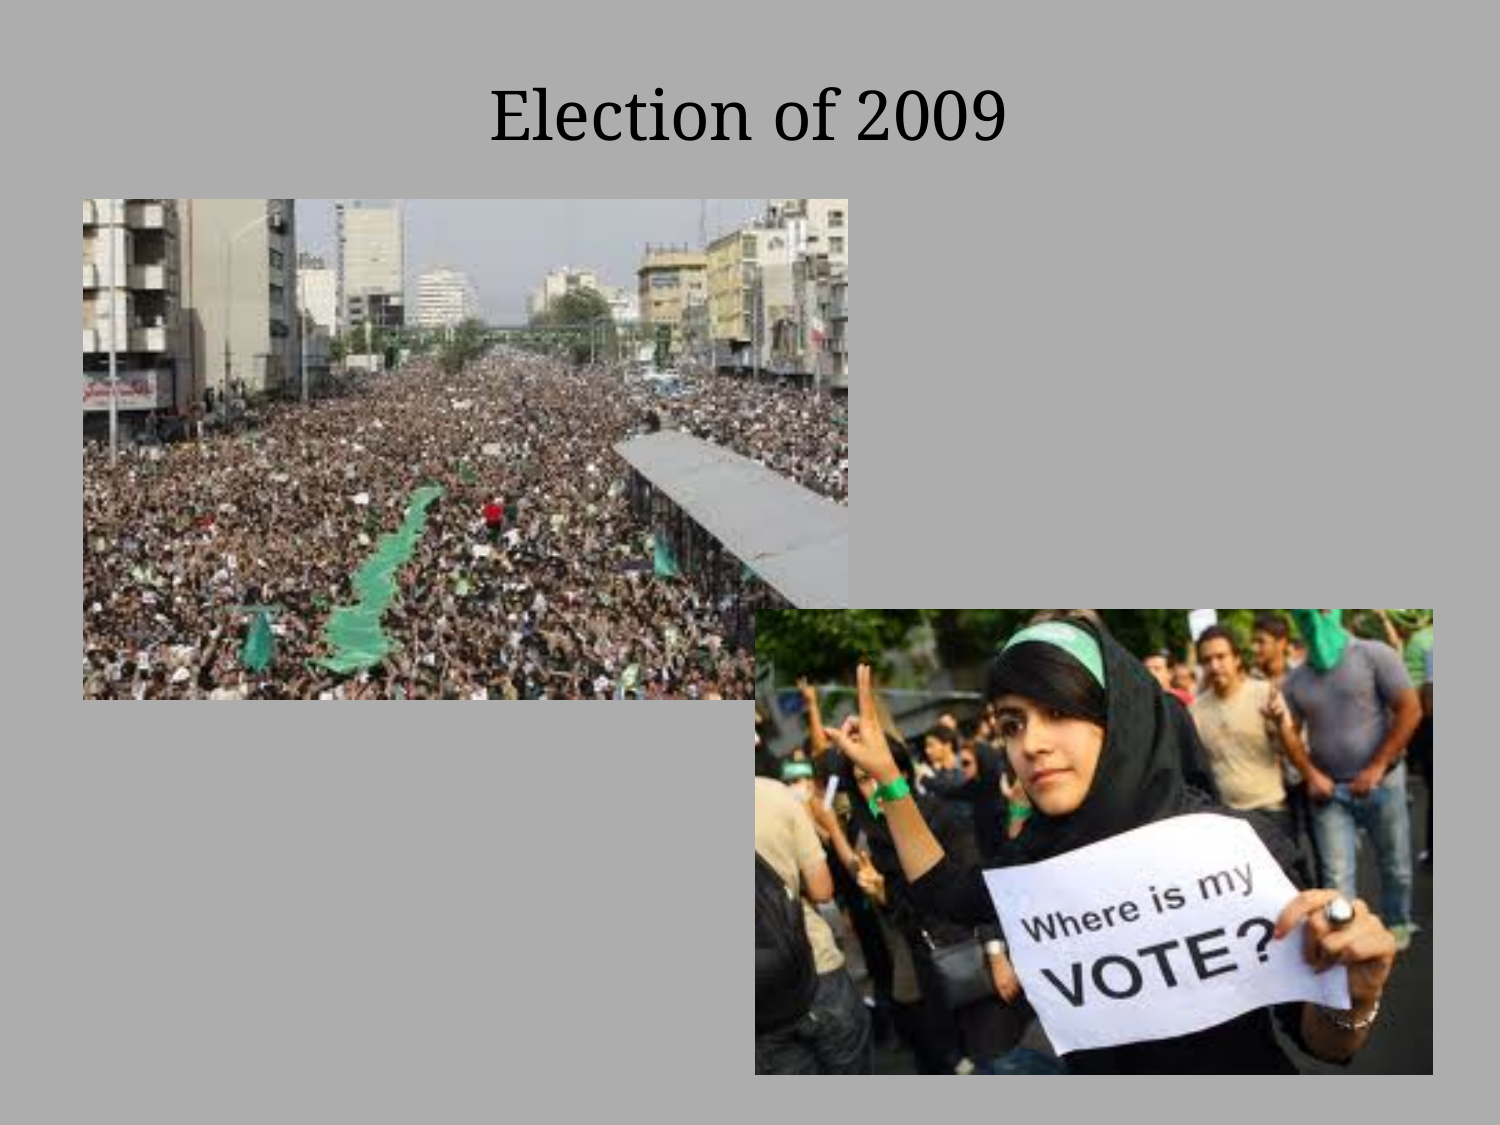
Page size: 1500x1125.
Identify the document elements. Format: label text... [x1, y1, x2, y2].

title Election of 2009 [49, 37, 1450, 162]
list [0, 199, 932, 701]
picture [755, 609, 1434, 1076]
